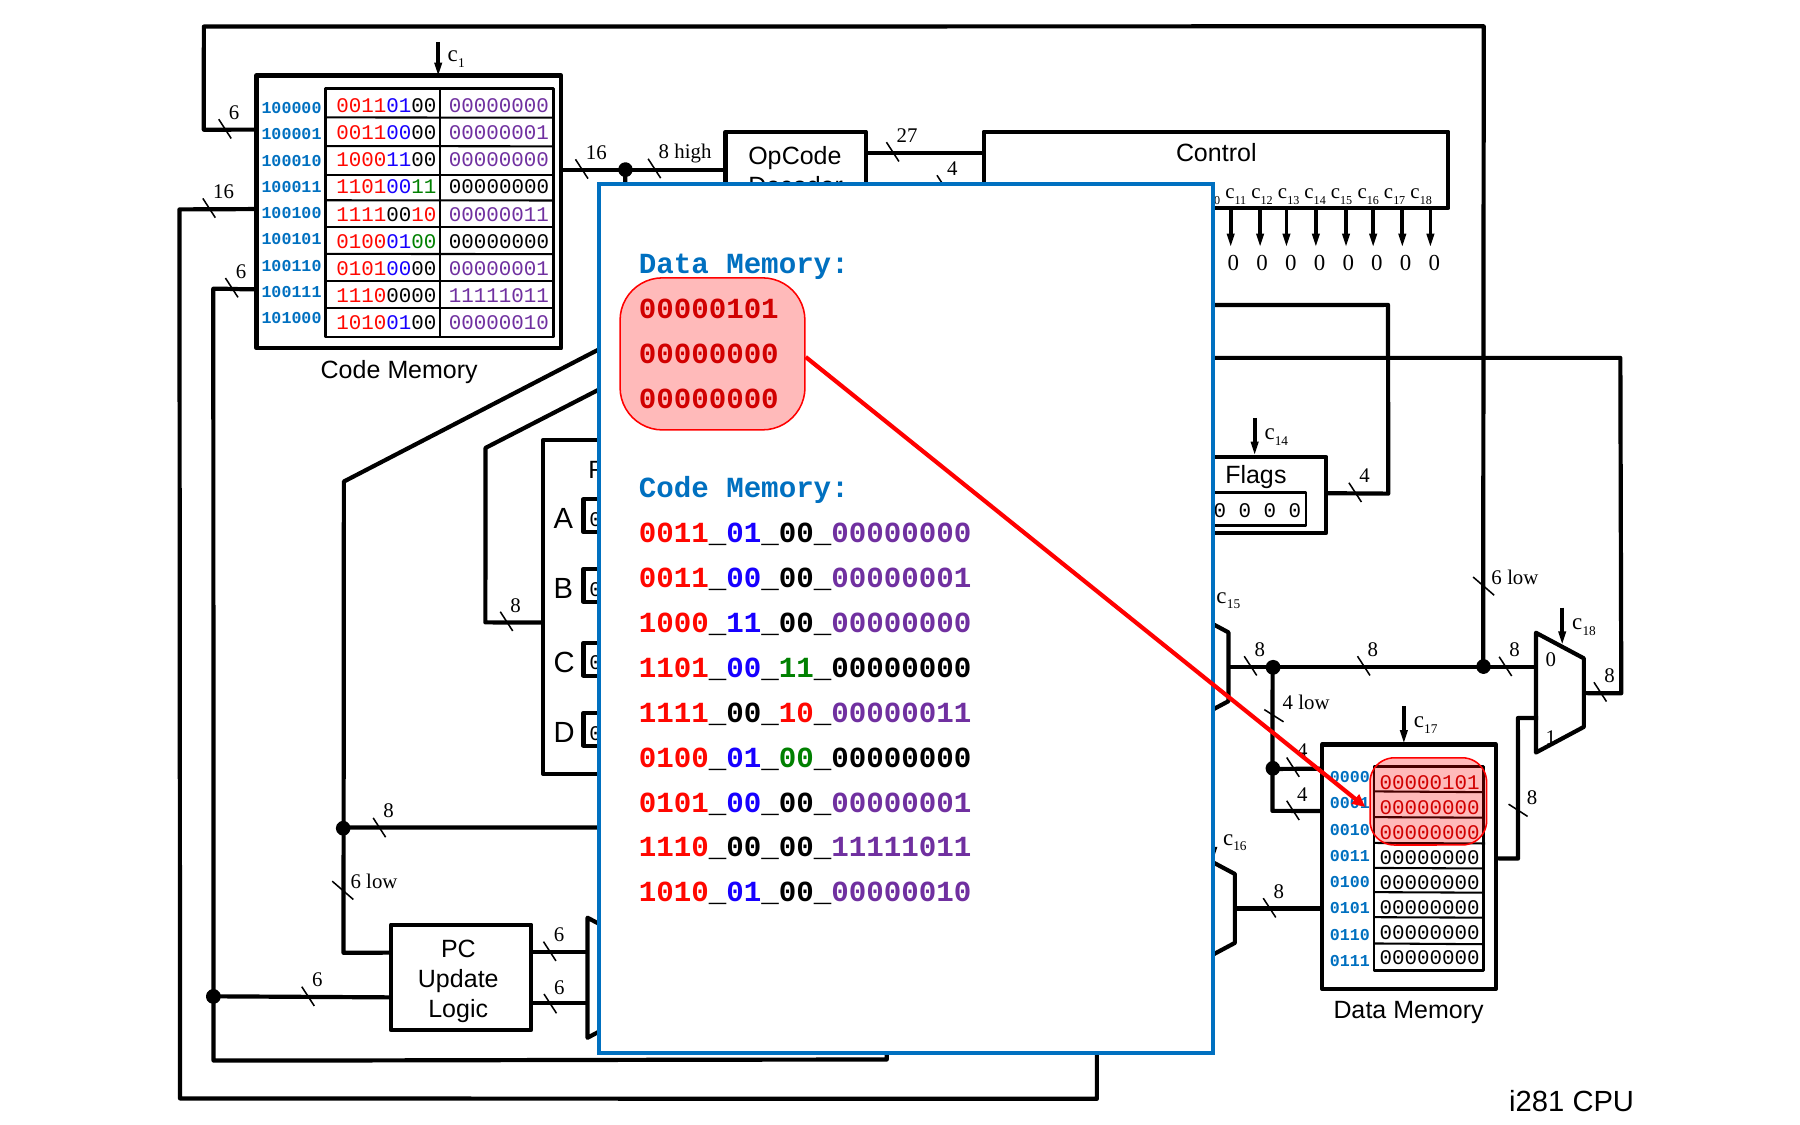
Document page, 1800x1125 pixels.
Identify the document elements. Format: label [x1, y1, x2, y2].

text_box [197, 90, 1631, 1024]
text_box [179, 25, 1651, 1125]
text_box [805, 356, 1366, 807]
